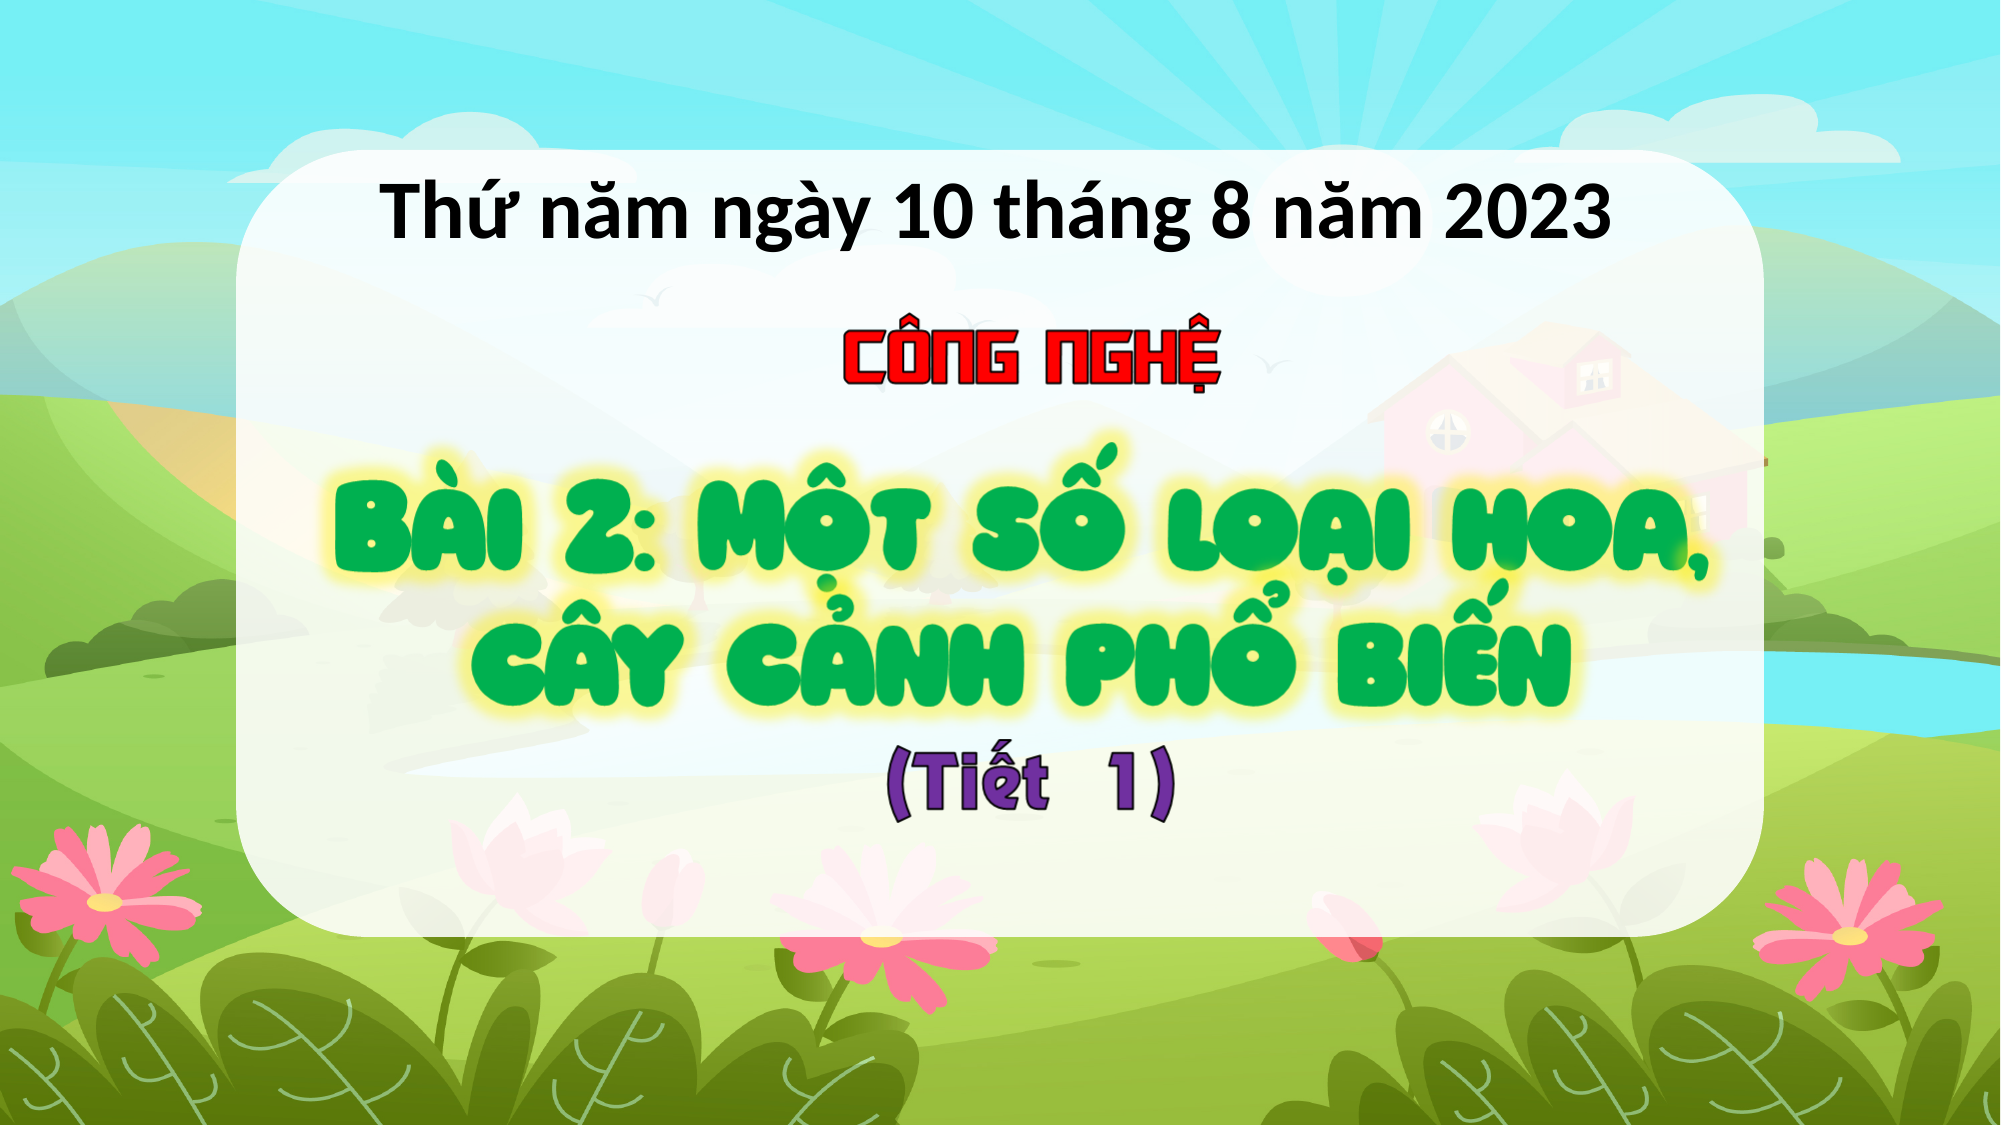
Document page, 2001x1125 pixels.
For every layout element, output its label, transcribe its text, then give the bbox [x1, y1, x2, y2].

picture [0, 0, 2001, 1125]
text_box [236, 154, 1764, 391]
text_box Thứ năm ngày 10 tháng 8 năm 2023 [325, 148, 1668, 263]
text_box [237, 827, 1763, 937]
